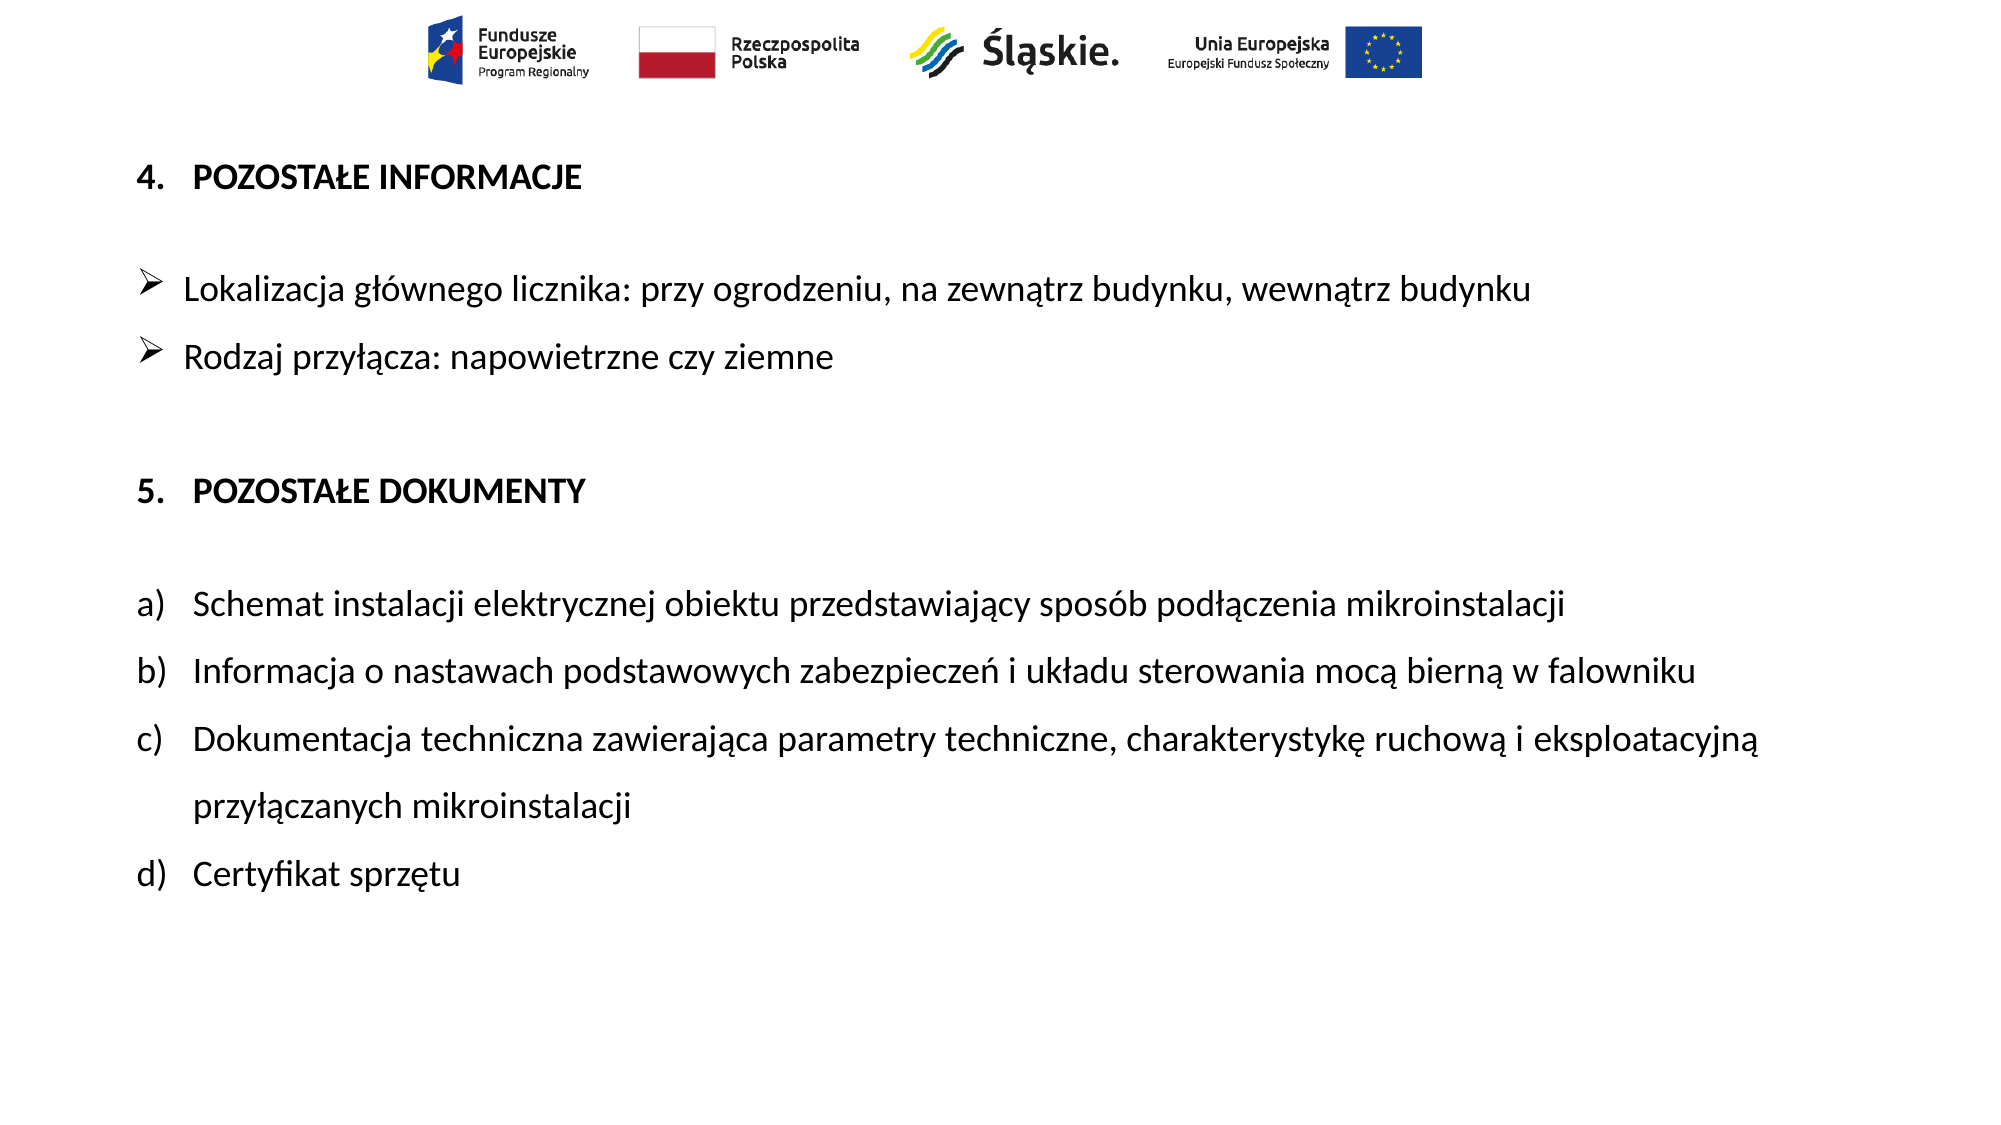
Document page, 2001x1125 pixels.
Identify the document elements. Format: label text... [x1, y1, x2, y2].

picture [410, 0, 1439, 101]
text_box POZOSTAŁE INFORMACJE Lokalizacja głównego licznika: przy ogrodzeniu, na zewnątrz budynku, wewnątrz budynku Rodzaj przyłącza: napowietrzne czy ziemne [121, 144, 1756, 385]
text_box POZOSTAŁE DOKUMENTY Schemat instalacji elektrycznej obiektu przedstawiający sposób podłączenia mikroinstalacji Informacja o nastawach podstawowych zabezpieczeń i układu sterowania mocą bierną w falowniku Dokumentacja techniczna zawierająca parametry techniczne, charakterystykę ruchową i eksploatacyjną przyłączanych mikroinstalacji Certyfikat sprzętu [121, 458, 1879, 902]
